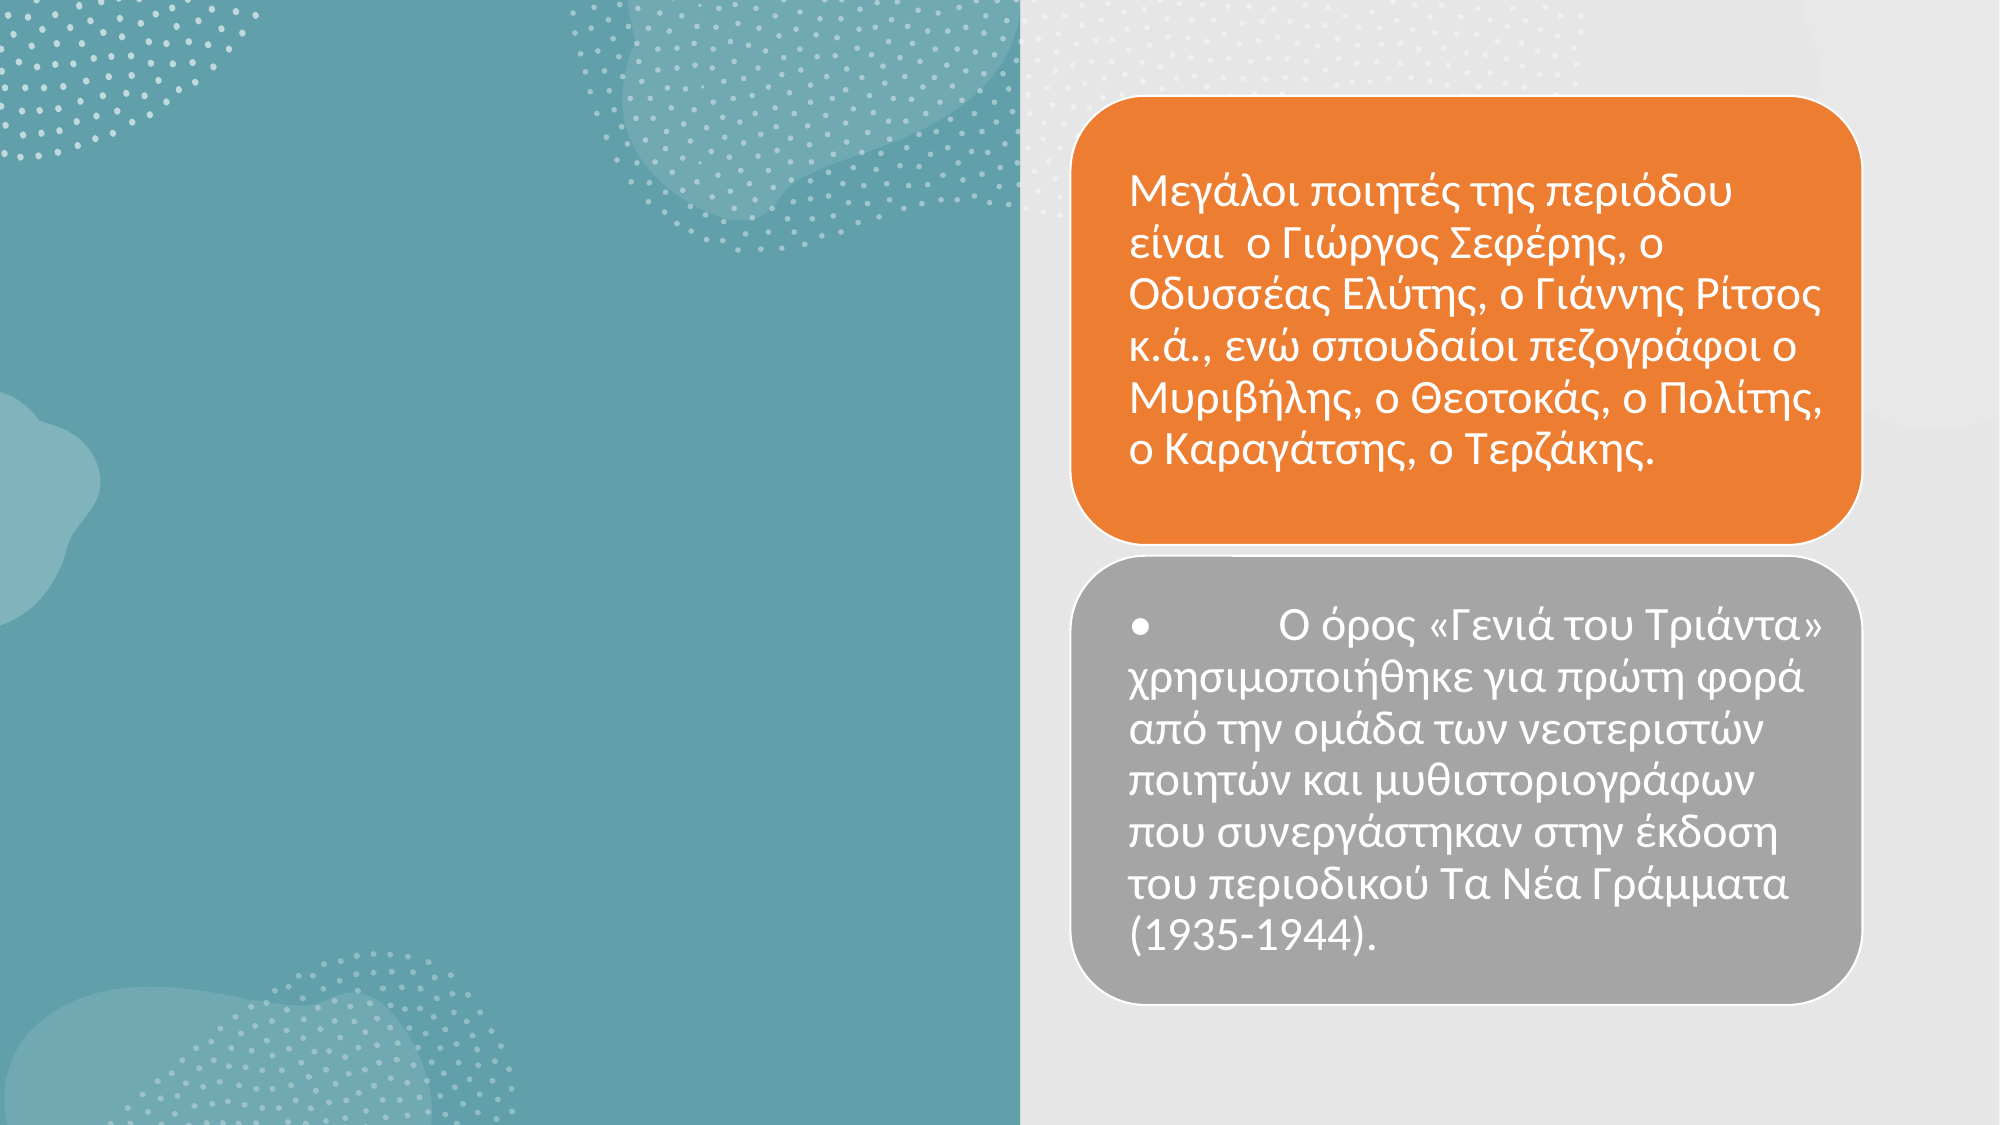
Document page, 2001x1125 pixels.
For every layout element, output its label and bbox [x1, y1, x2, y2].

text_box [0, 0, 2000, 1125]
list [1070, 86, 1863, 1014]
